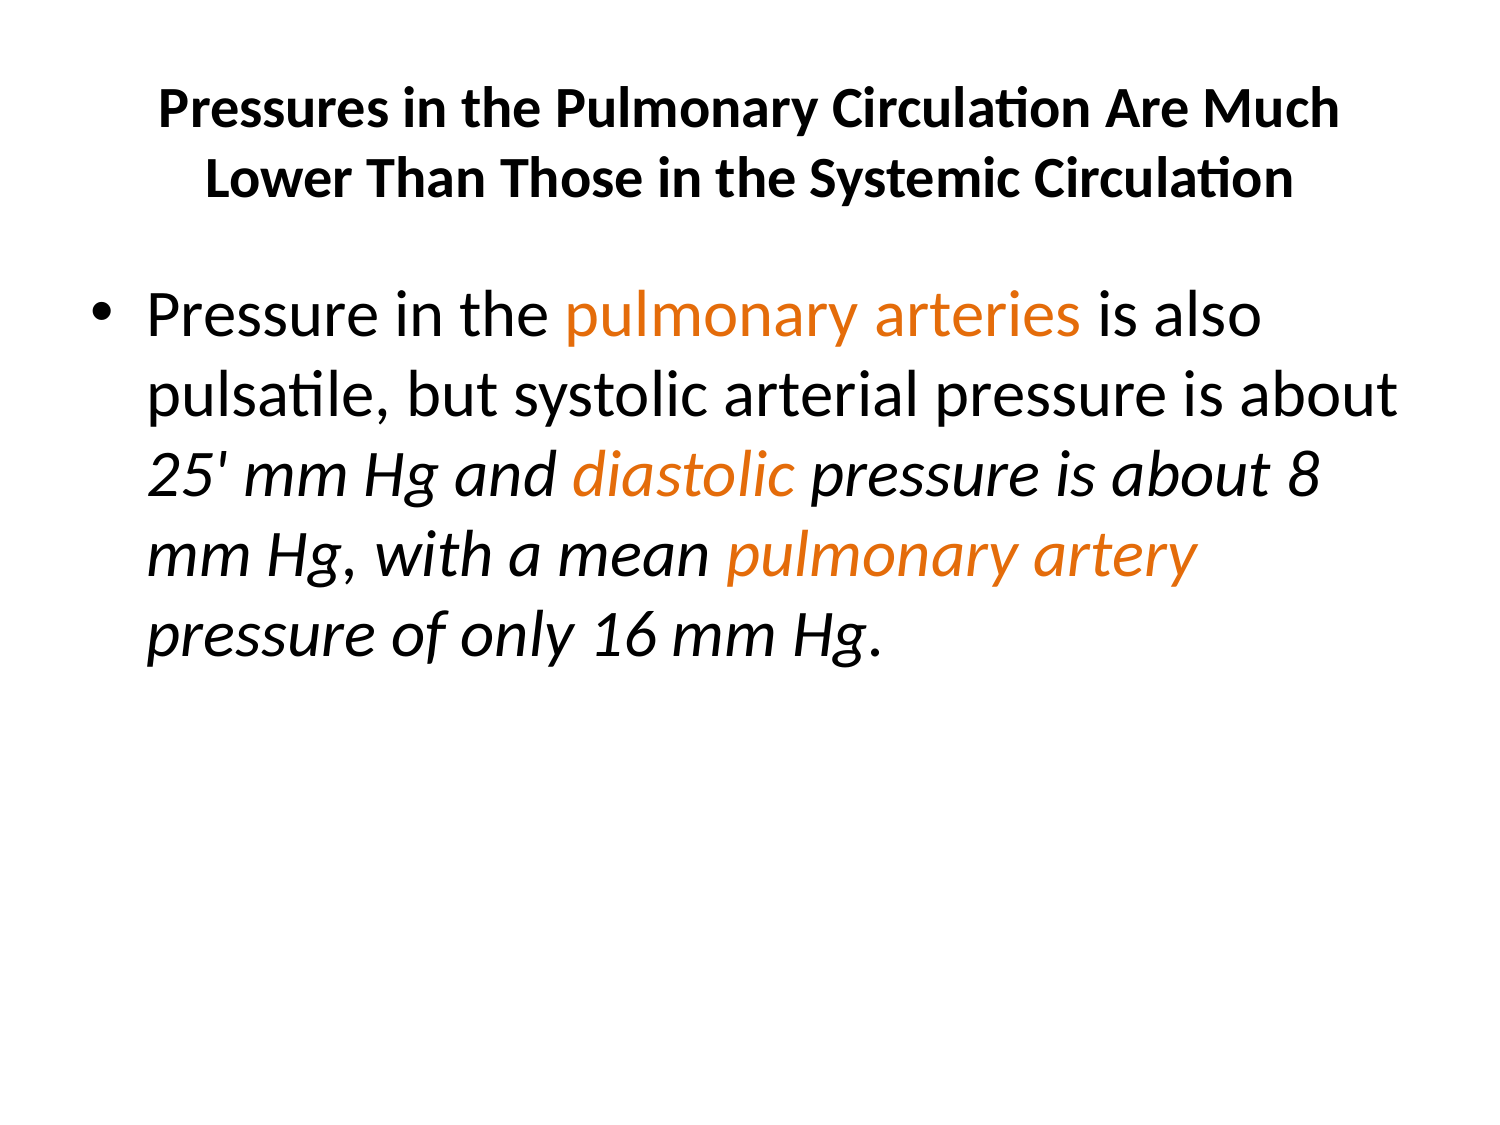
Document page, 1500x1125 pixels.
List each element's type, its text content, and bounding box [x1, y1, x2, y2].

title Pressures in the Pulmonary Circulation Are Much Lower Than Those in the Systemic Circulation [75, 45, 1425, 233]
list Pressure in the pulmonary arteries is also pulsatile, but systolic arterial pressure is about 25' mm Hg and diastolic pressure is about 8 mm Hg, with a mean pulmonary artery pressure of only 16 mm Hg. [75, 262, 1425, 1005]
